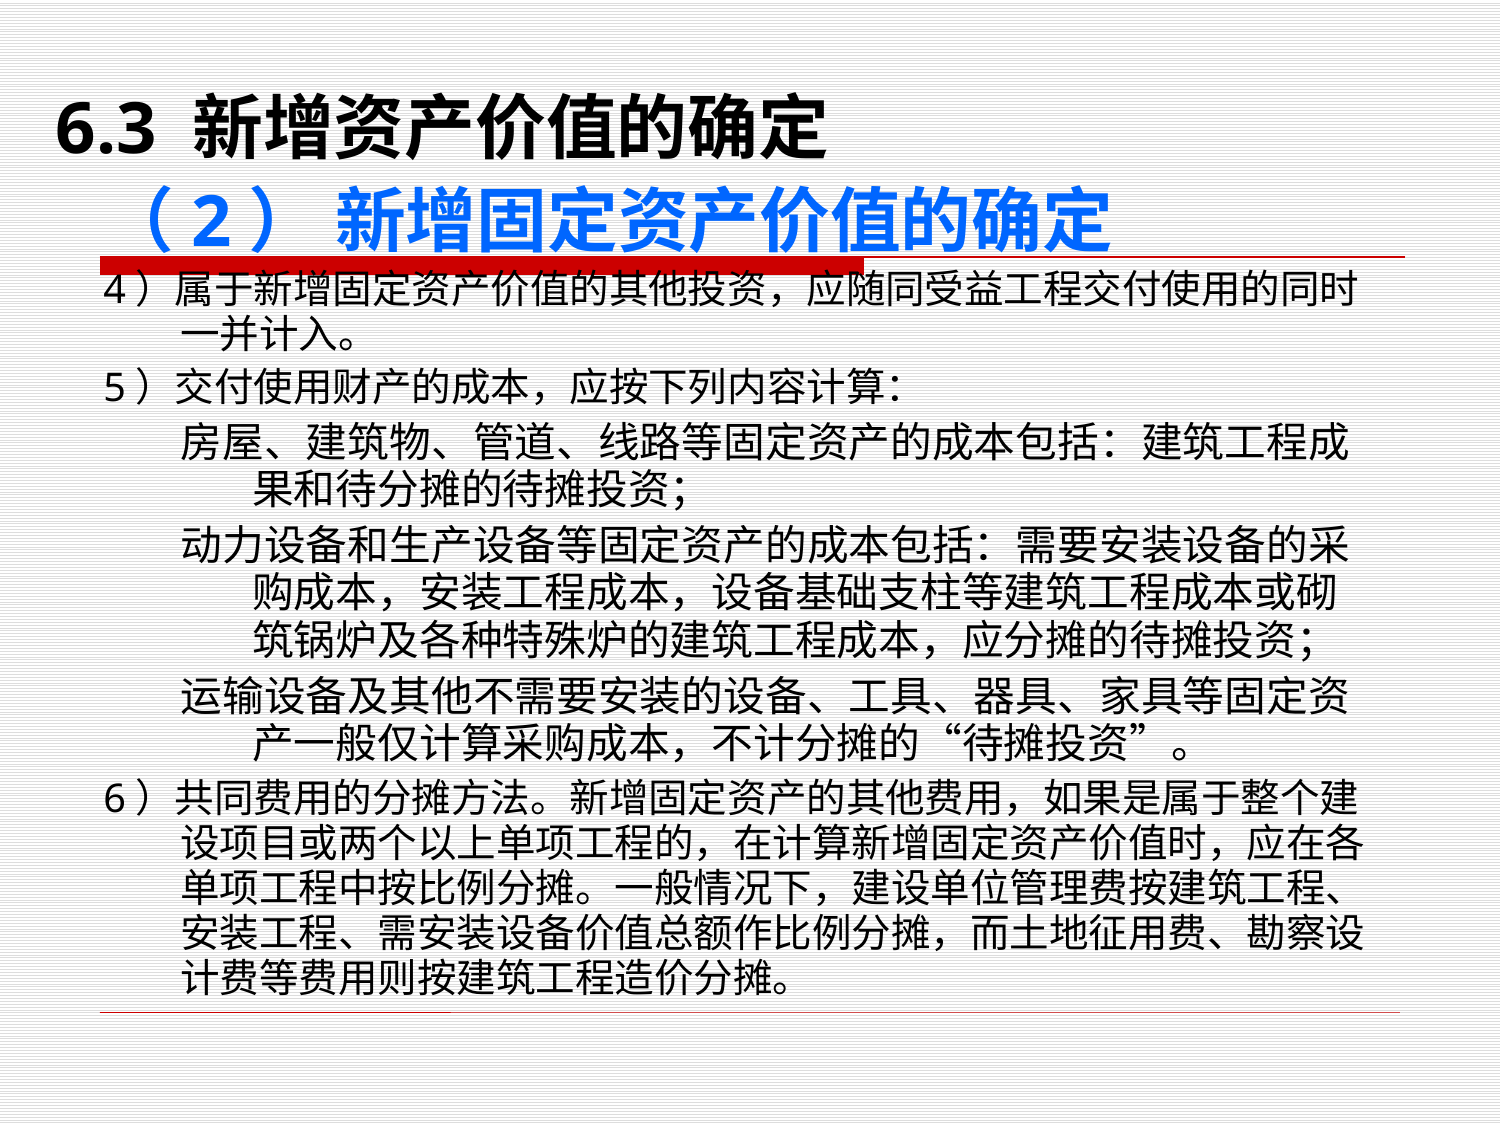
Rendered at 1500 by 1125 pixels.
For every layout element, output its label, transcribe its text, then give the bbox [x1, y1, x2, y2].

list （2） 新增固定资产价值的确定 4）属于新增固定资产价值的其他投资，应随同受益工程交付使用的同时一并计入。 5）交付使用财产的成本，应按下列内容计算： 房屋、建筑物、管道、线路等固定资产的成本包括：建筑工程成果和待分摊的待摊投资； 动力设备和生产设备等固定资产的成本包括：需要安装设备的采购成本，安装工程成本，设备基础支柱等建筑工程成本或砌筑锅炉及各种特殊炉的建筑工程成本，应分摊的待摊投资； 运输设备及其他不需要安装的设备、工具、器具、家具等固定资产一般仅计算采购成本，不计分摊的“待摊投资”。 6）共同费用的分摊方法。新增固定资产的其他费用，如果是属于整个建设项目或两个以上单项工程的，在计算新增固定资产价值时，应在各单项工程中按比例分摊。一般情况下，建设单位管理费按建筑工程、安装工程、需安装设备价值总额作比例分摊，而土地征用费、勘察设计费等费用则按建筑工程造价分摊。 [88, 219, 1388, 1069]
text_box 6.3 新增资产价值的确定 [41, 31, 1392, 219]
